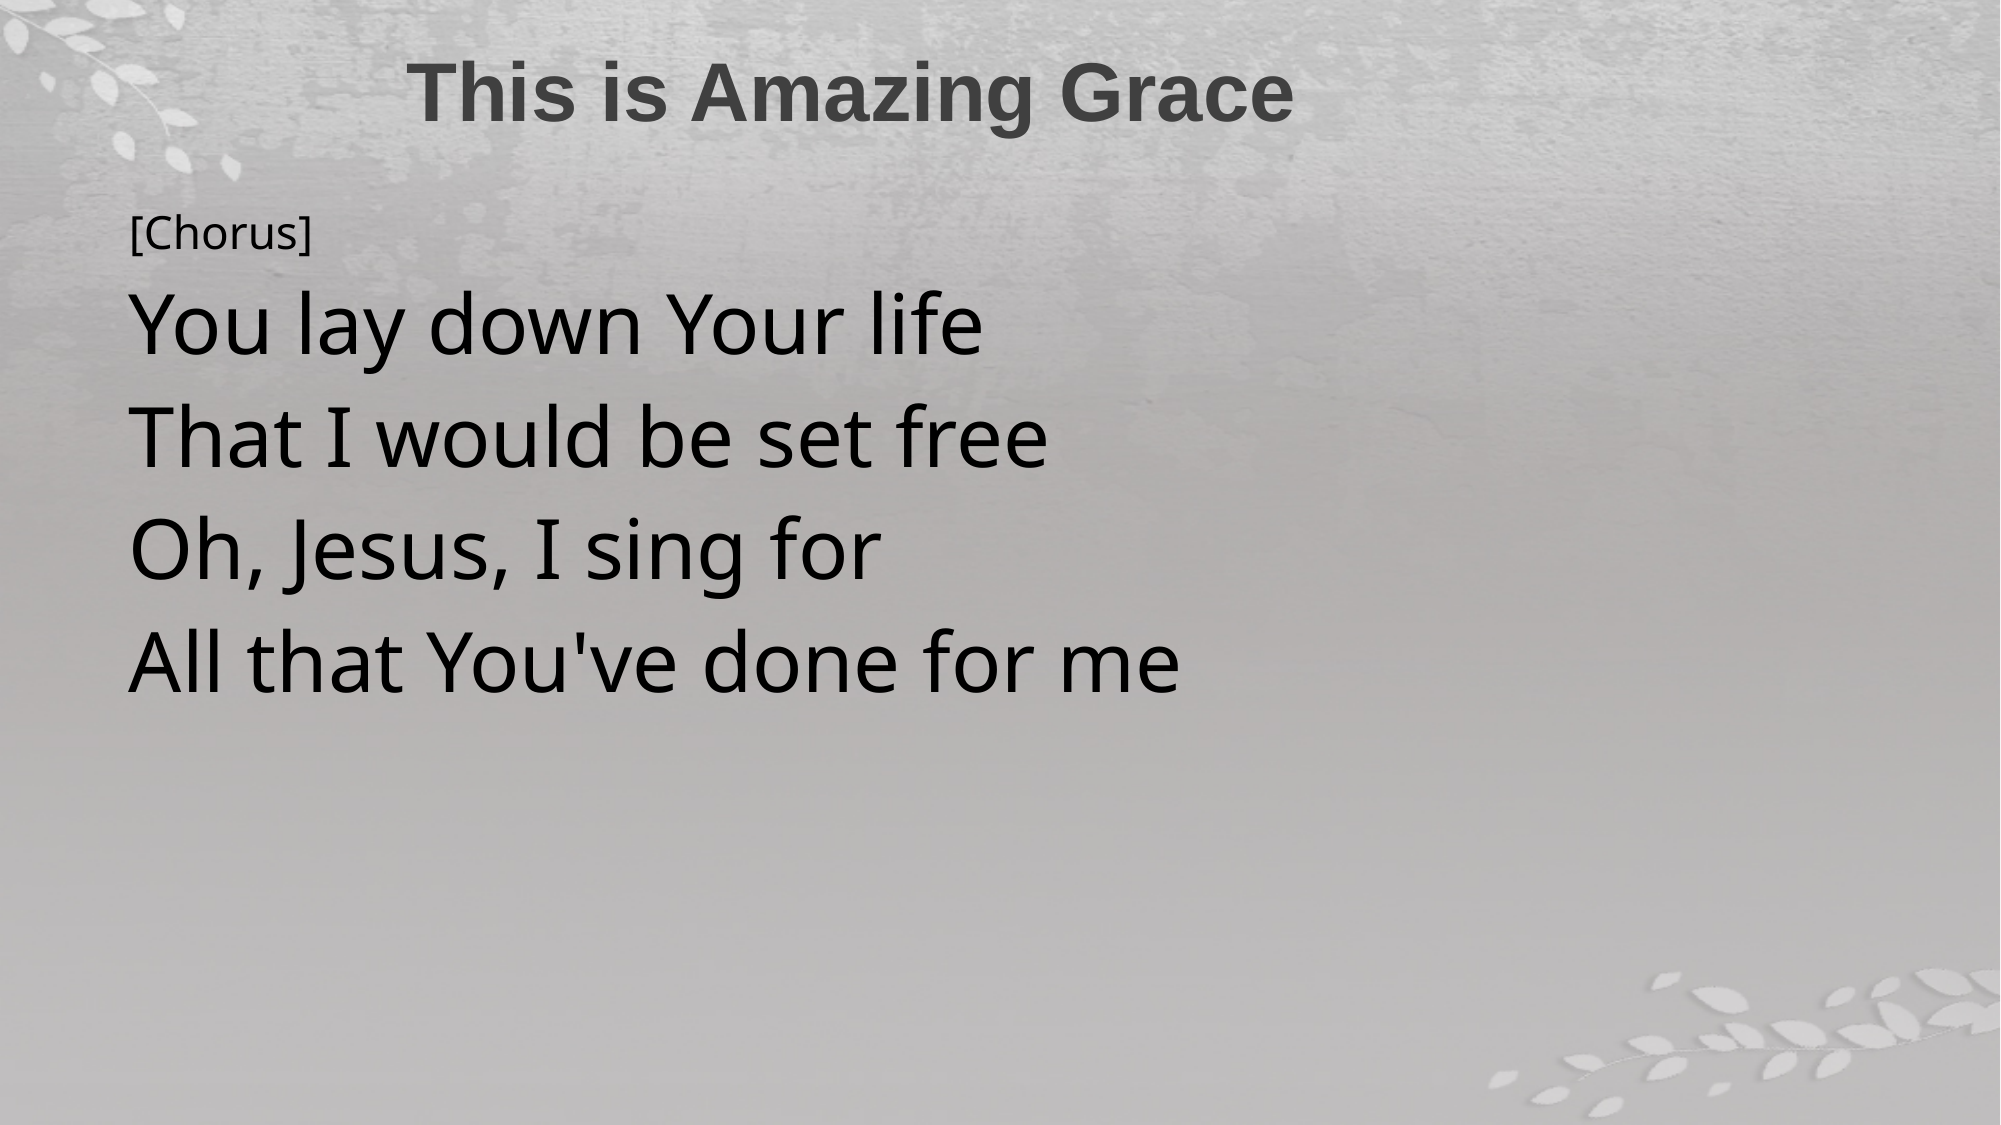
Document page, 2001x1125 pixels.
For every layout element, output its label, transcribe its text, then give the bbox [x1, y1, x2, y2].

picture [0, 0, 2001, 1125]
text_box [Chorus] You lay down Your life That I would be set free Oh, Jesus, I sing for All that You've done for me [114, 196, 1898, 716]
text_box This is Amazing Grace [391, 30, 1750, 146]
